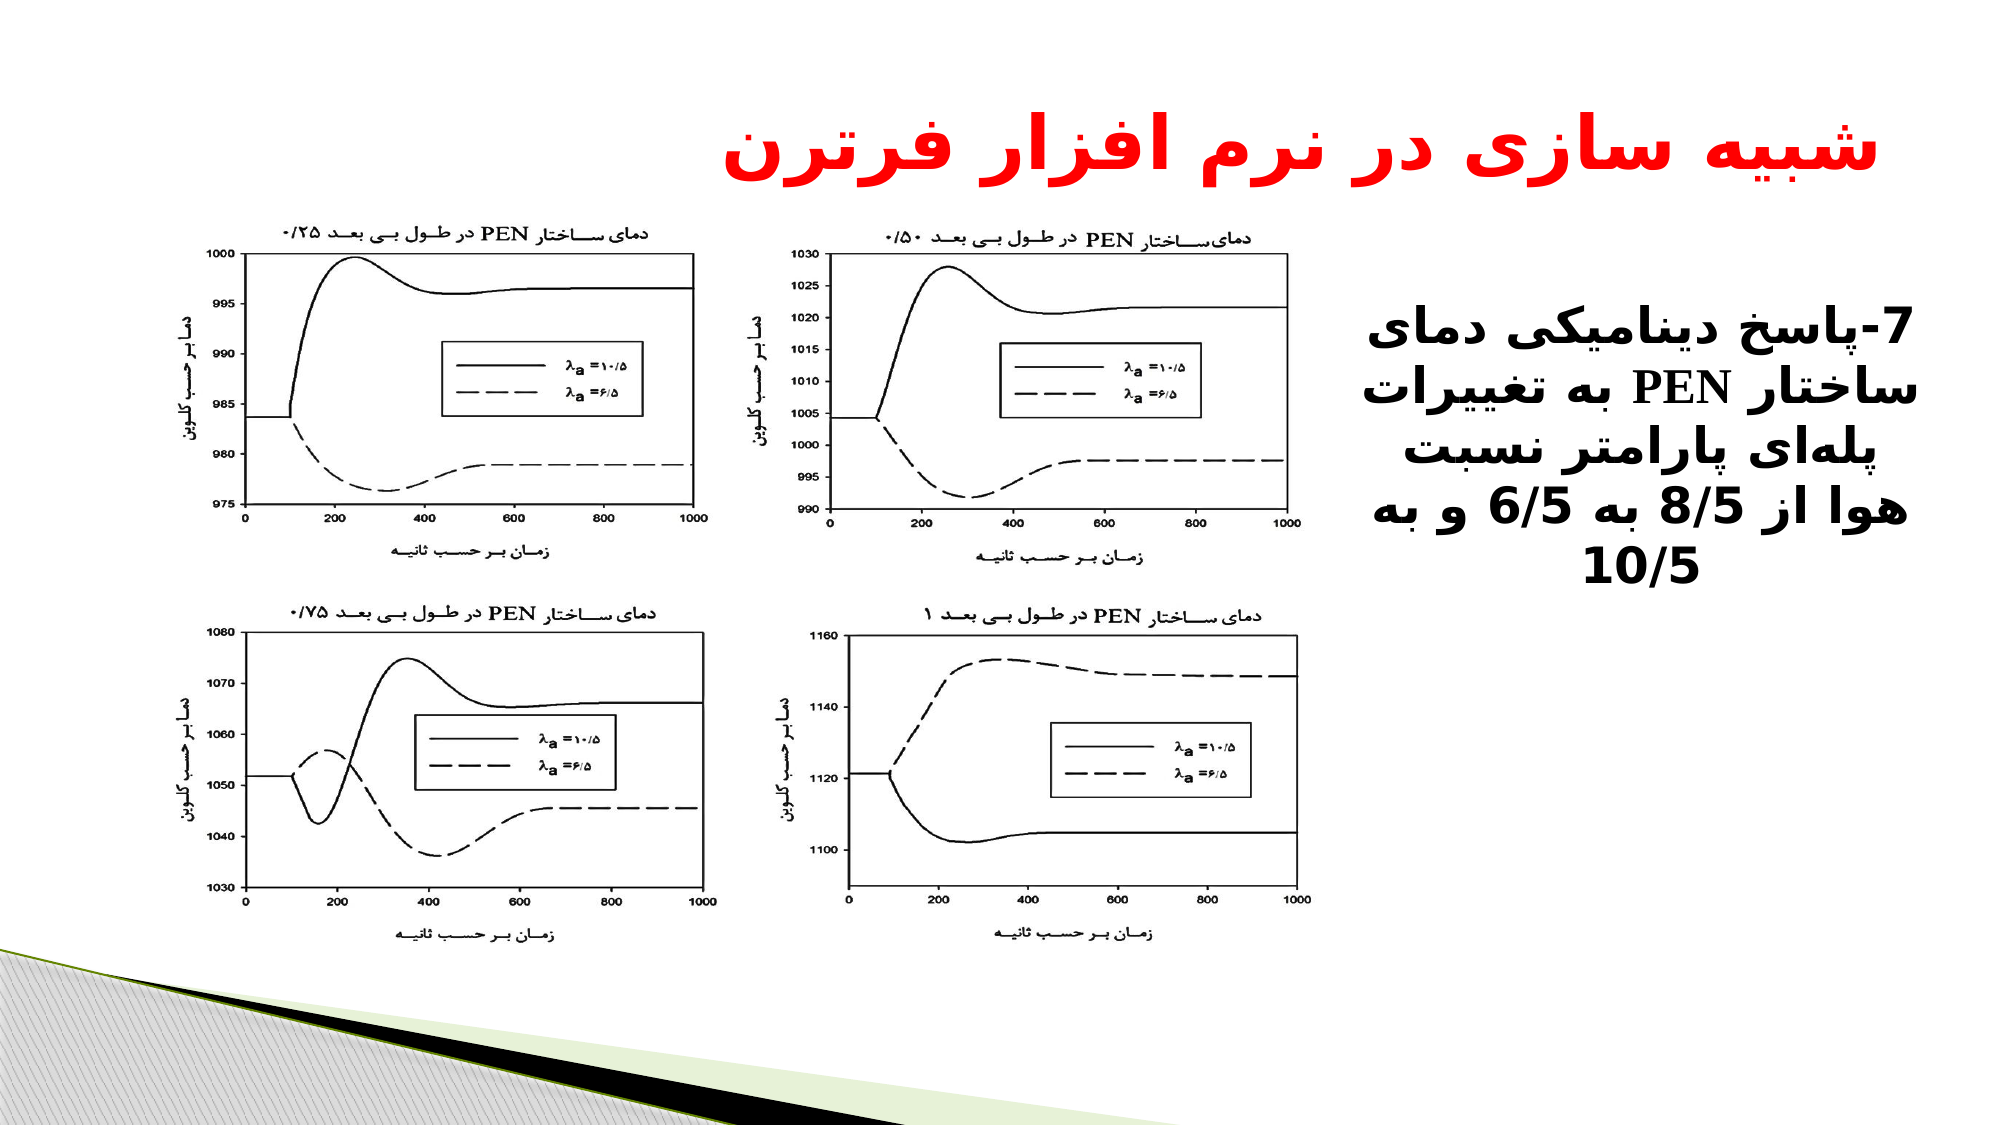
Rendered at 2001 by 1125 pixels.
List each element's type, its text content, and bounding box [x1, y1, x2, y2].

text_box 7-پاسخ دینامیکی دمای ساختار PEN به تغییرات پله‌ای پارامتر نسبت هوا از 8/5 به 6/5 و به 10/5 [1346, 285, 1943, 601]
picture [97, 213, 1341, 952]
title شبیه سازی در نرم افزار فرترن [97, 138, 1898, 231]
